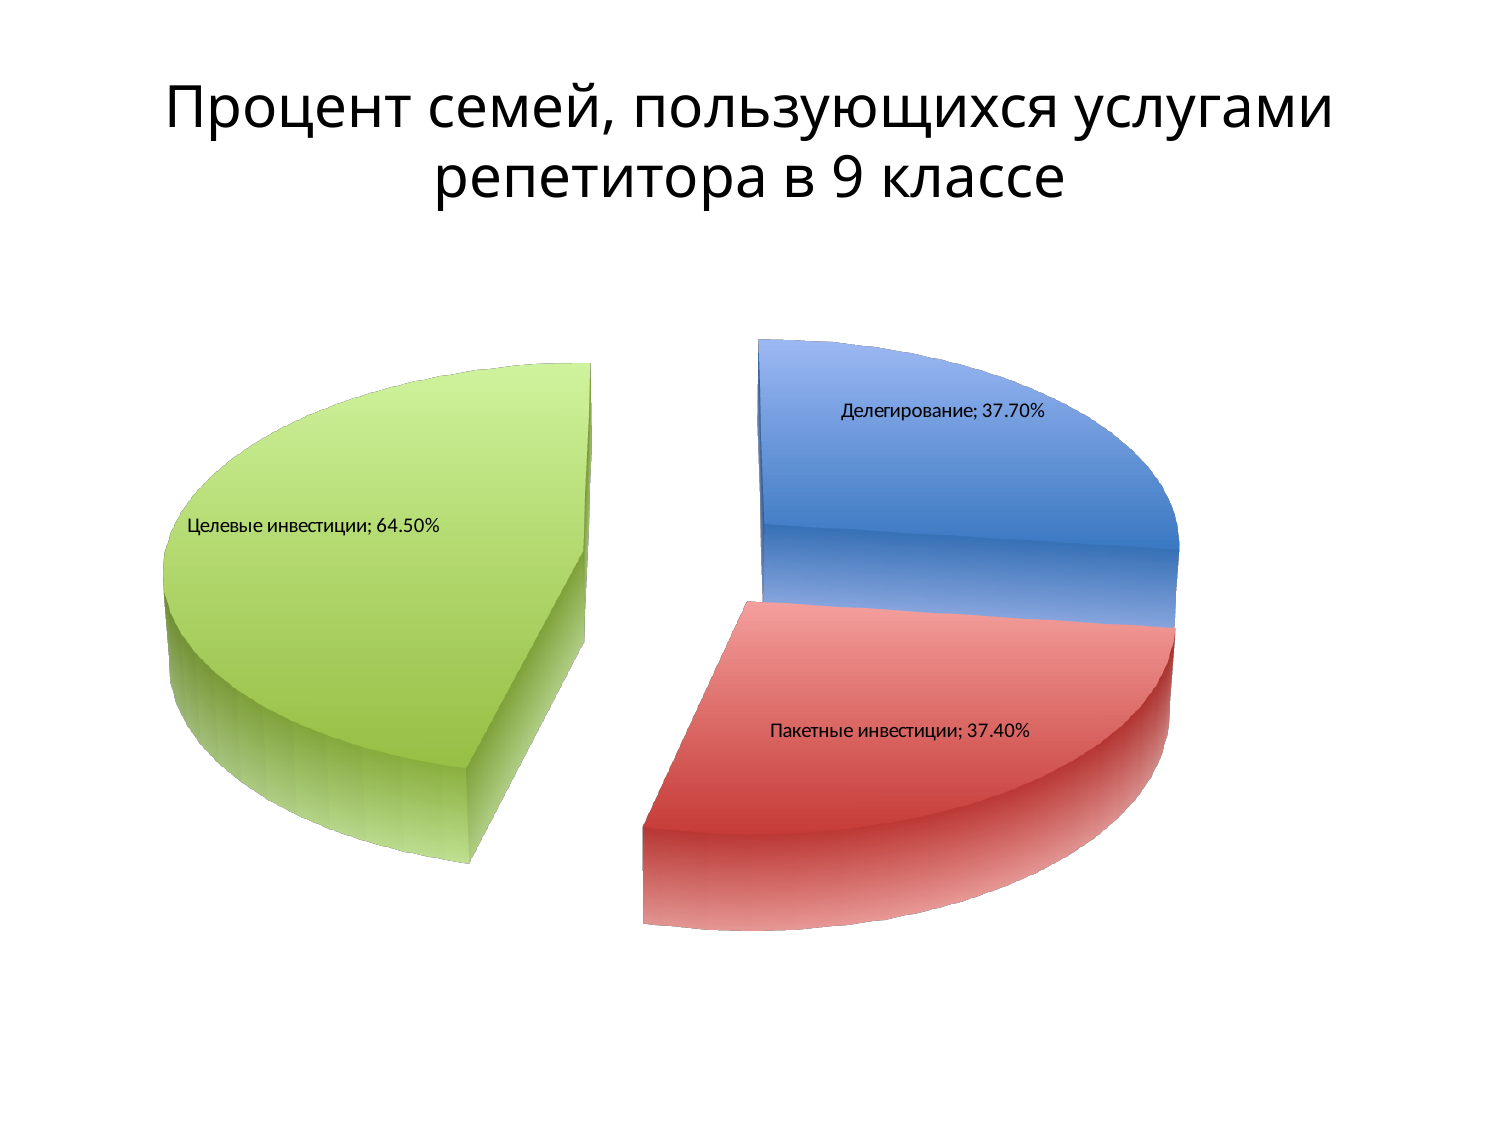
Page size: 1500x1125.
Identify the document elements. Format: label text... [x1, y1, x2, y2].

title Процент семей, пользующихся услугами репетитора в 9 классе [74, 44, 1426, 233]
chart [74, 262, 1426, 1006]
